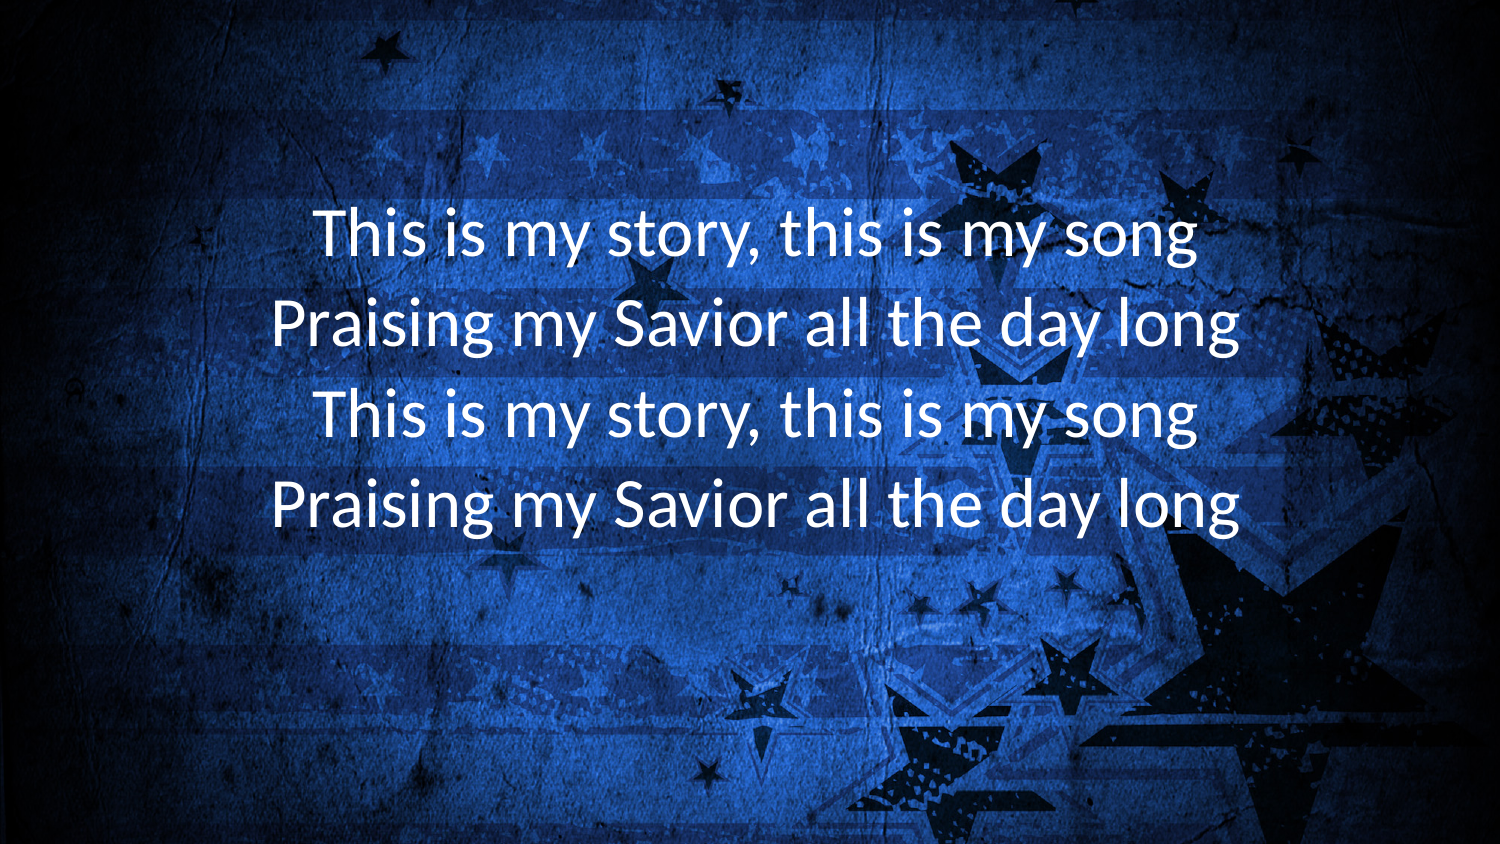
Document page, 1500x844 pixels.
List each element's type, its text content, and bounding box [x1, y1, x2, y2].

list This is my story, this is my song Praising my Savior all the day long This is my story, this is my song Praising my Savior all the day long [75, 187, 1438, 563]
picture [0, 0, 1500, 844]
